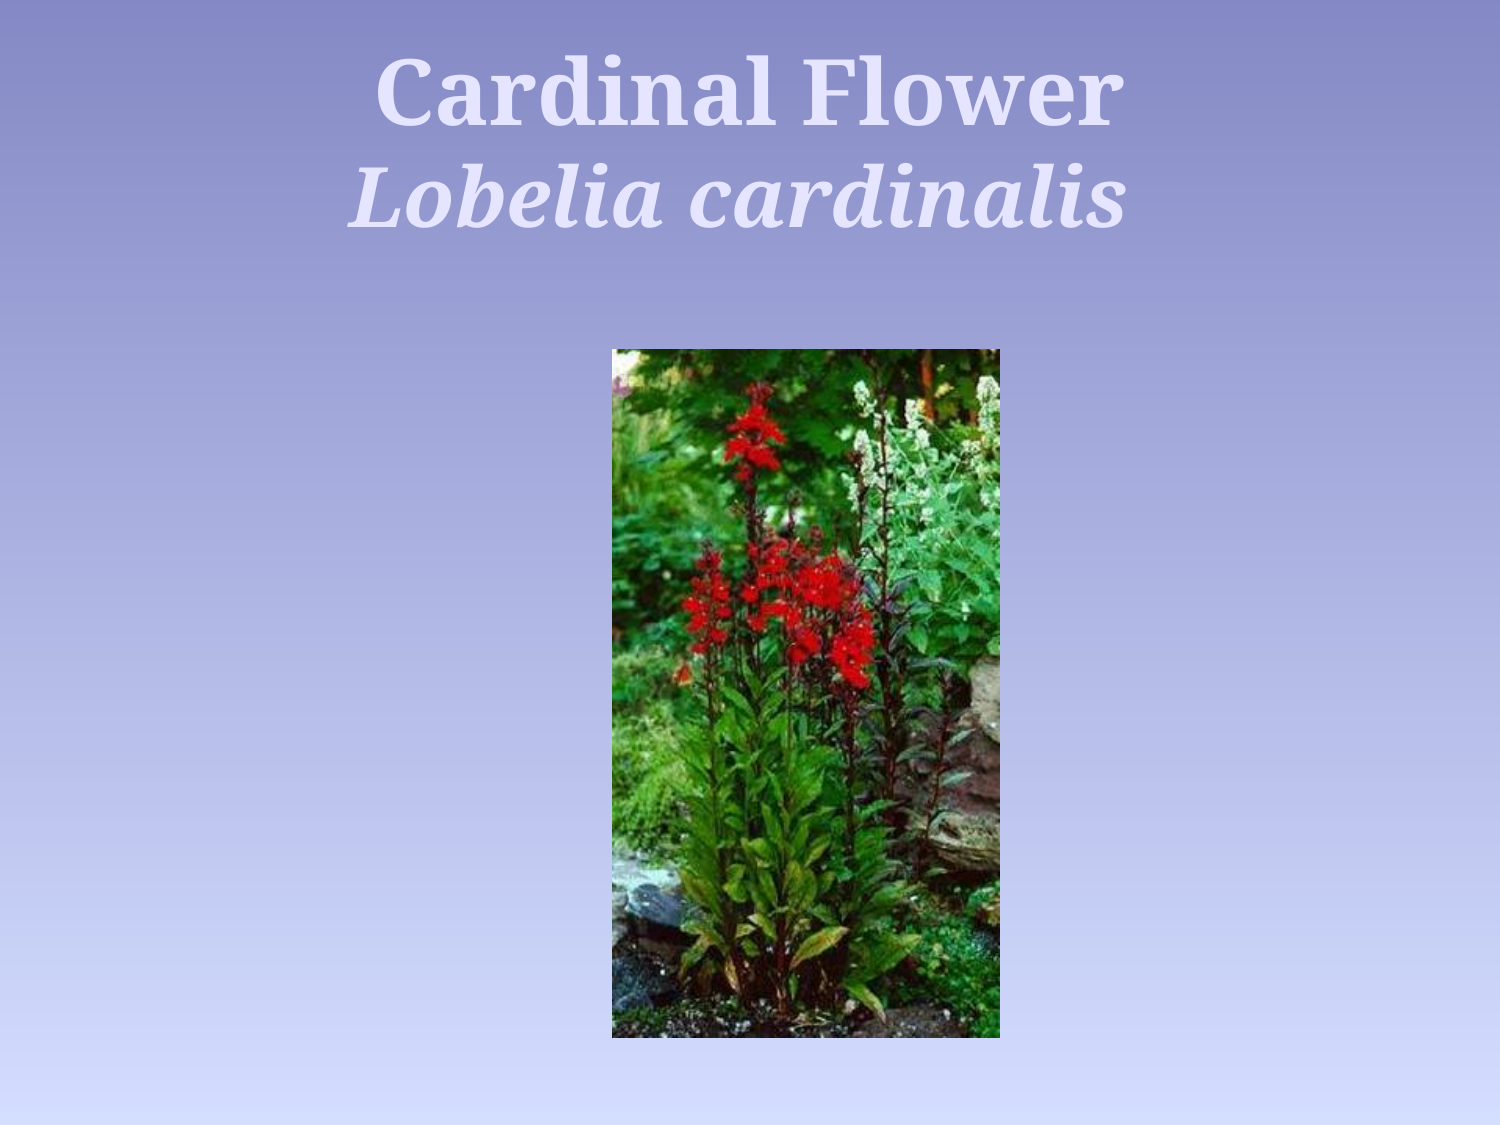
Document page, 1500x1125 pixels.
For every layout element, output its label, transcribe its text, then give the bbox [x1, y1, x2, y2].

picture [612, 349, 1000, 1038]
title Cardinal Flower Lobelia cardinalis [75, 45, 1425, 233]
